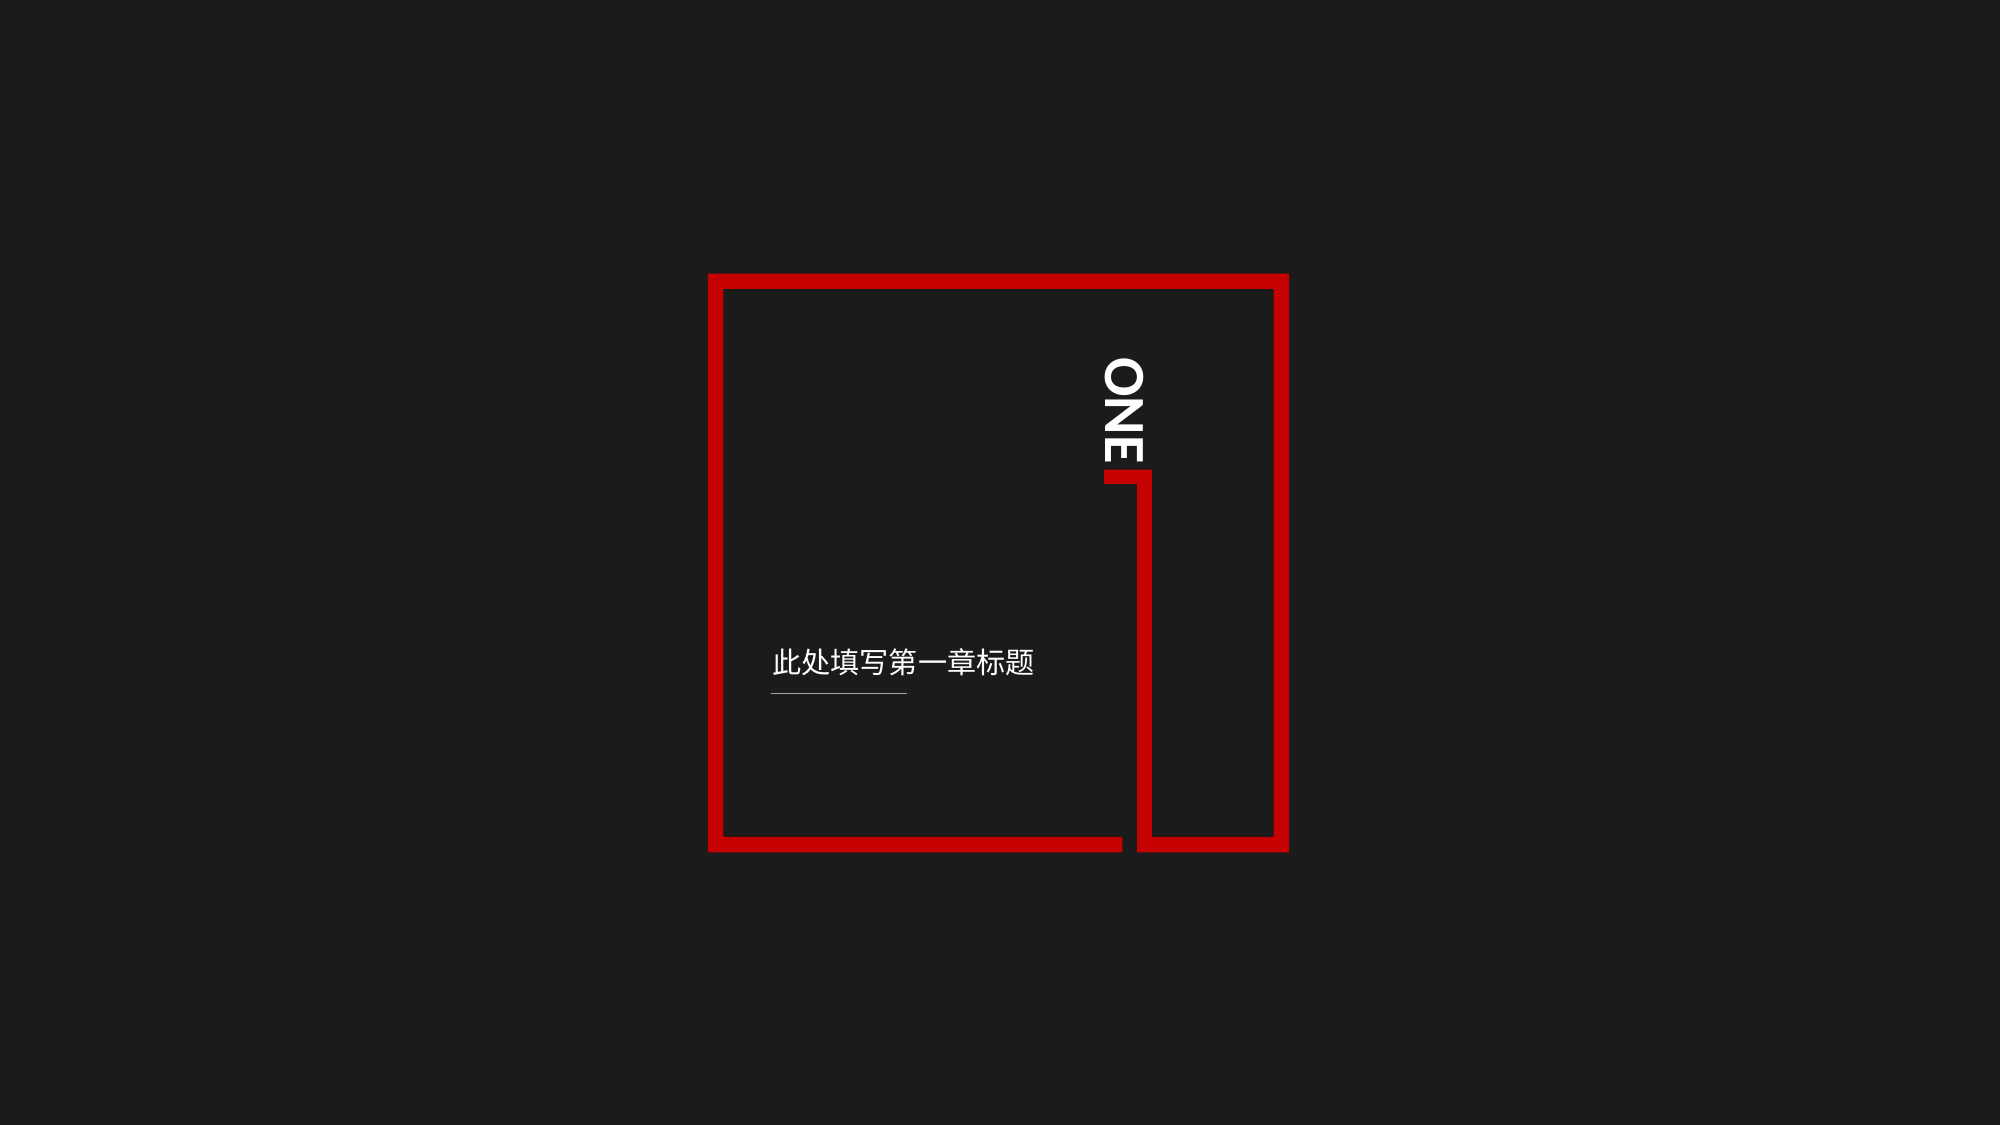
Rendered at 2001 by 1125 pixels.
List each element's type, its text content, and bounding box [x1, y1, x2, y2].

text_box ONE [1086, 342, 1172, 479]
text_box [707, 273, 1290, 853]
text_box 此处填写第一章标题 [757, 636, 1089, 722]
text_box [0, 0, 2000, 1125]
